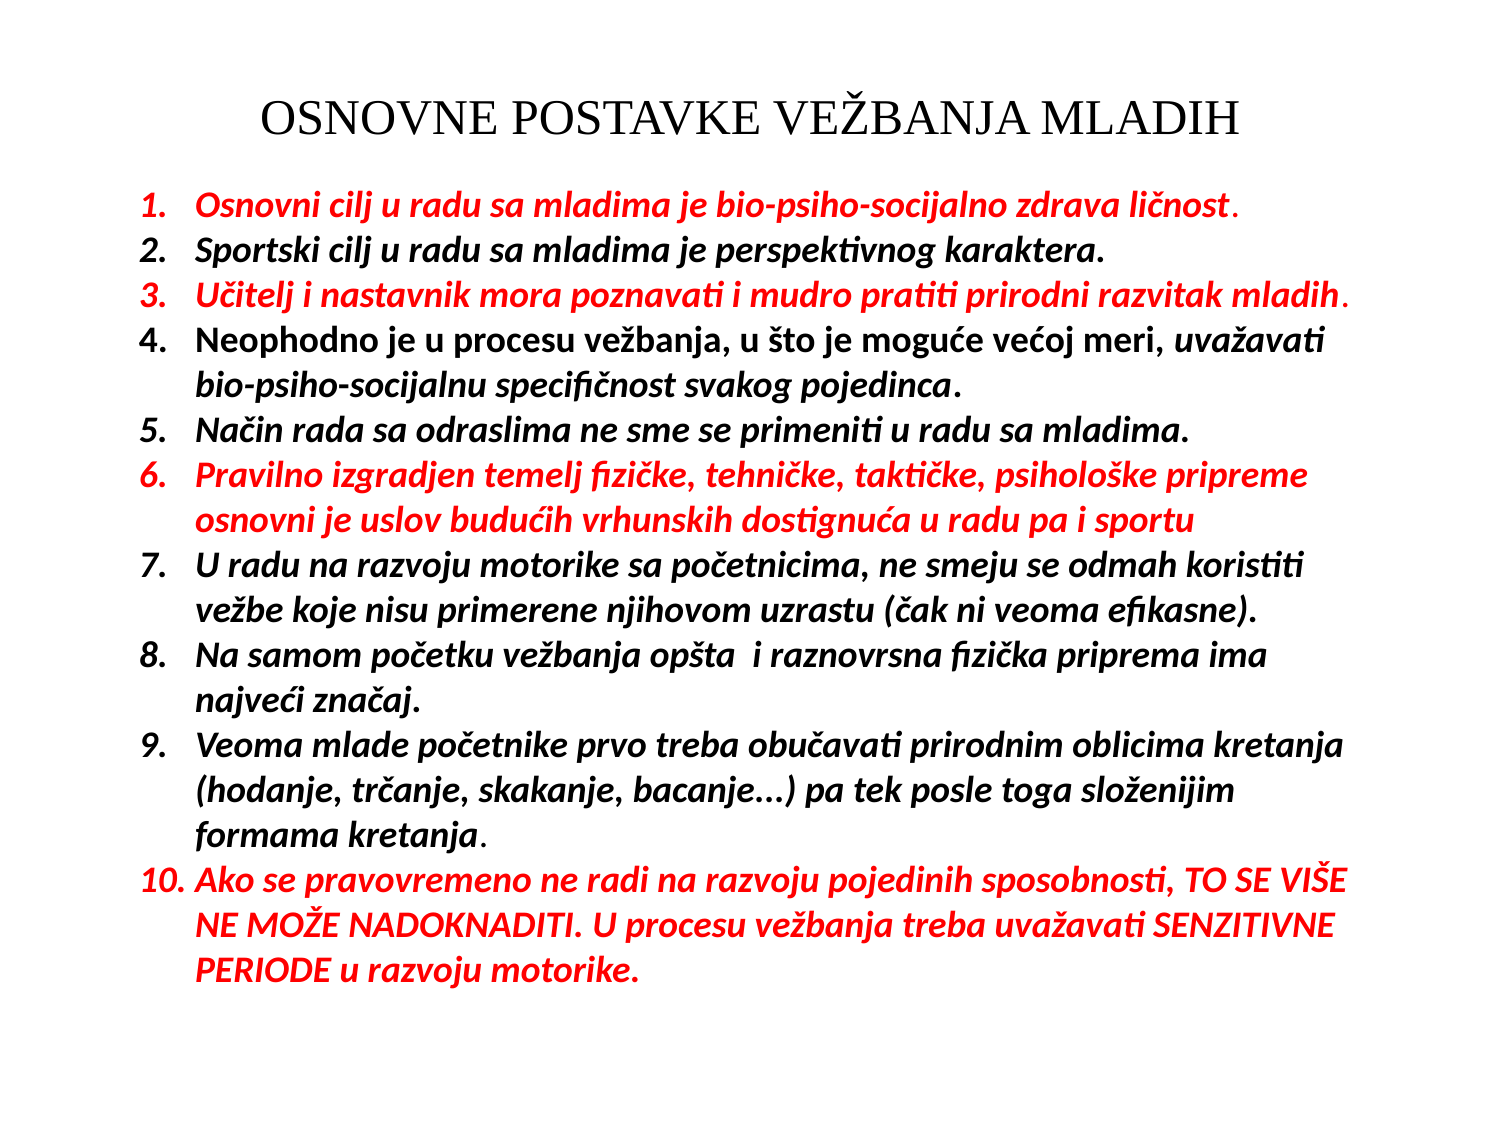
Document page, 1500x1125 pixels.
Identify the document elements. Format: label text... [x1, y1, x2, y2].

text_box Osnovni cilj u radu sa mladima je bio-psiho-socijalno zdrava ličnost. Sportski cilj u radu sa mladima je perspektivnog karaktera. Učitelj i nastavnik mora poznavati i mudro pratiti prirodni razvitak mladih. Neophodno je u procesu vežbanja, u što je moguće većoj meri, uvažavati bio-psiho-socijalnu specifičnost svakog pojedinca. Način rada sa odraslima ne sme se primeniti u radu sa mladima. Pravilno izgradjen temelj fizičke, tehničke, taktičke, psihološke pripreme osnovni je uslov budućih vrhunskih dostignuća u radu pa i sportu U radu na razvoju motorike sa početnicima, ne smeju se odmah koristiti vežbe koje nisu primerene njihovom uzrastu (čak ni veoma efikasne). Na samom početku vežbanja opšta i raznovrsna fizička priprema ima najveći značaj. Veoma mlade početnike prvo treba obučavati prirodnim oblicima kretanja (hodanje, trčanje, skakanje, bacanje...) pa tek posle toga složenijim formama kretanja. Ako se pravovremeno ne radi na razvoju pojedinih sposobnosti, TO SE VIŠE NE MOŽE NADOKNADITI. U procesu vežbanja treba uvažavati SENZITIVNE PERIODE u razvoju motorike. [123, 172, 1376, 1043]
title OSNOVNE POSTAVKE VEŽBANJA MLADIH [74, 44, 1426, 185]
